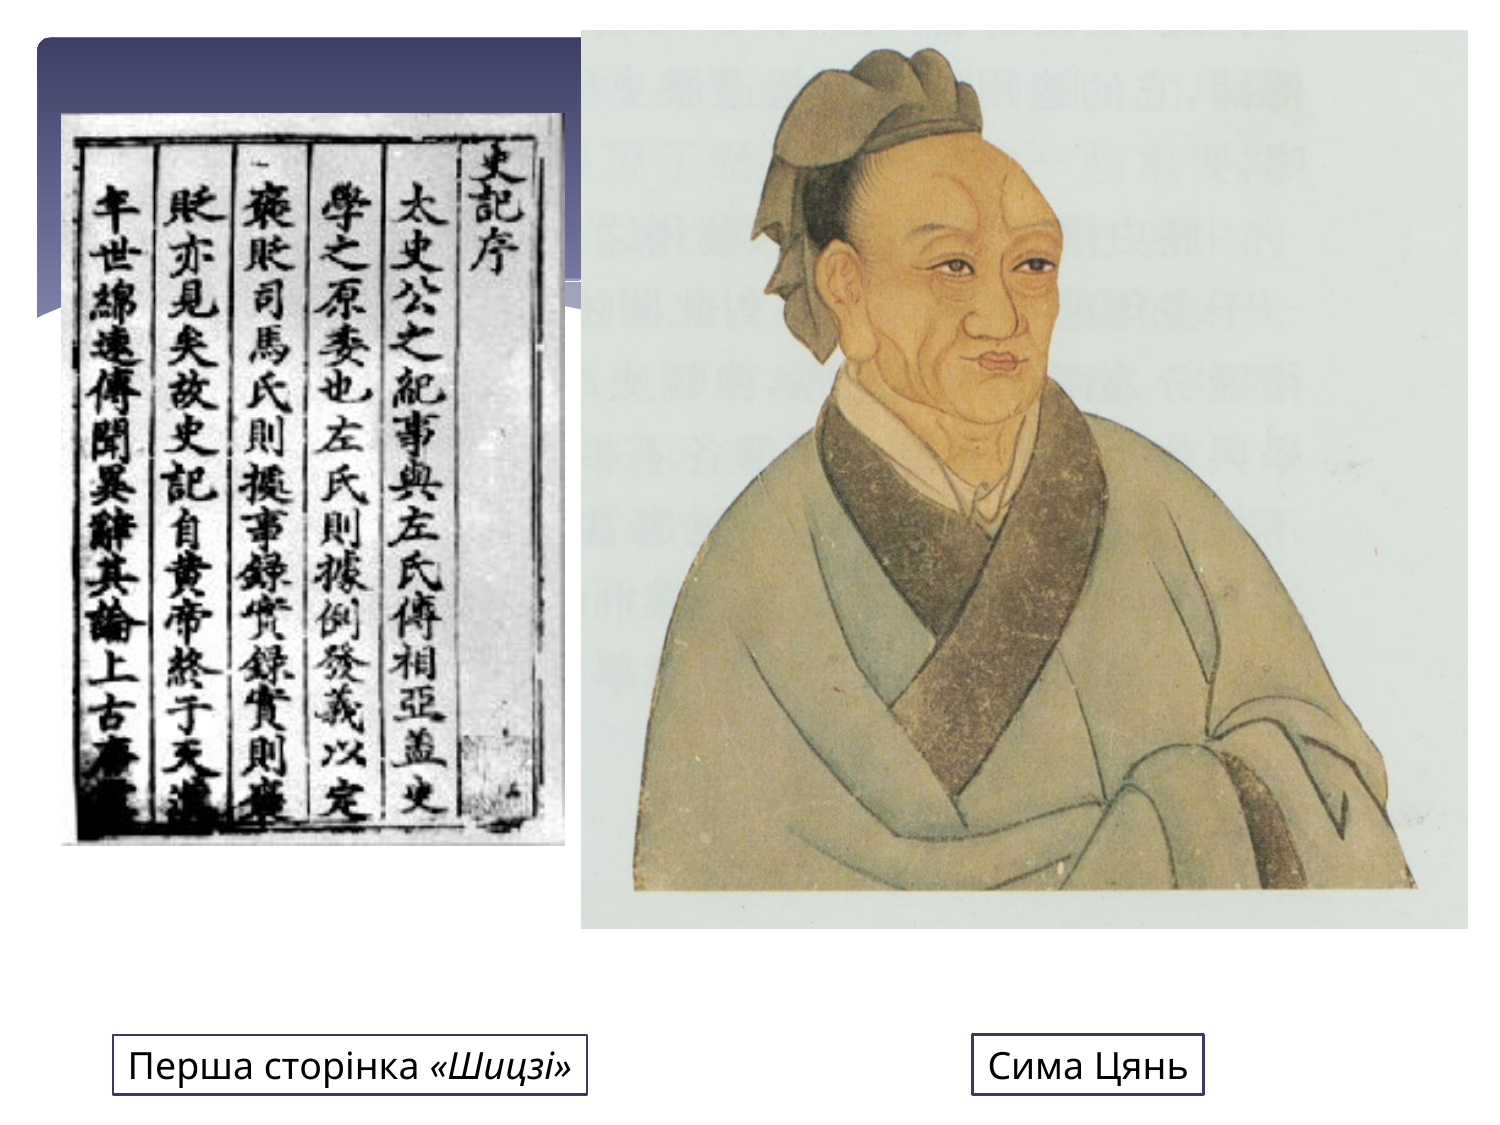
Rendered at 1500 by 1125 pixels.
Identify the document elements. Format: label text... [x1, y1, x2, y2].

picture [581, 30, 1468, 929]
text_box Перша сторінка «Шицзі» [112, 1034, 588, 1096]
text_box Сима Цянь [971, 1033, 1205, 1096]
picture [60, 113, 565, 847]
